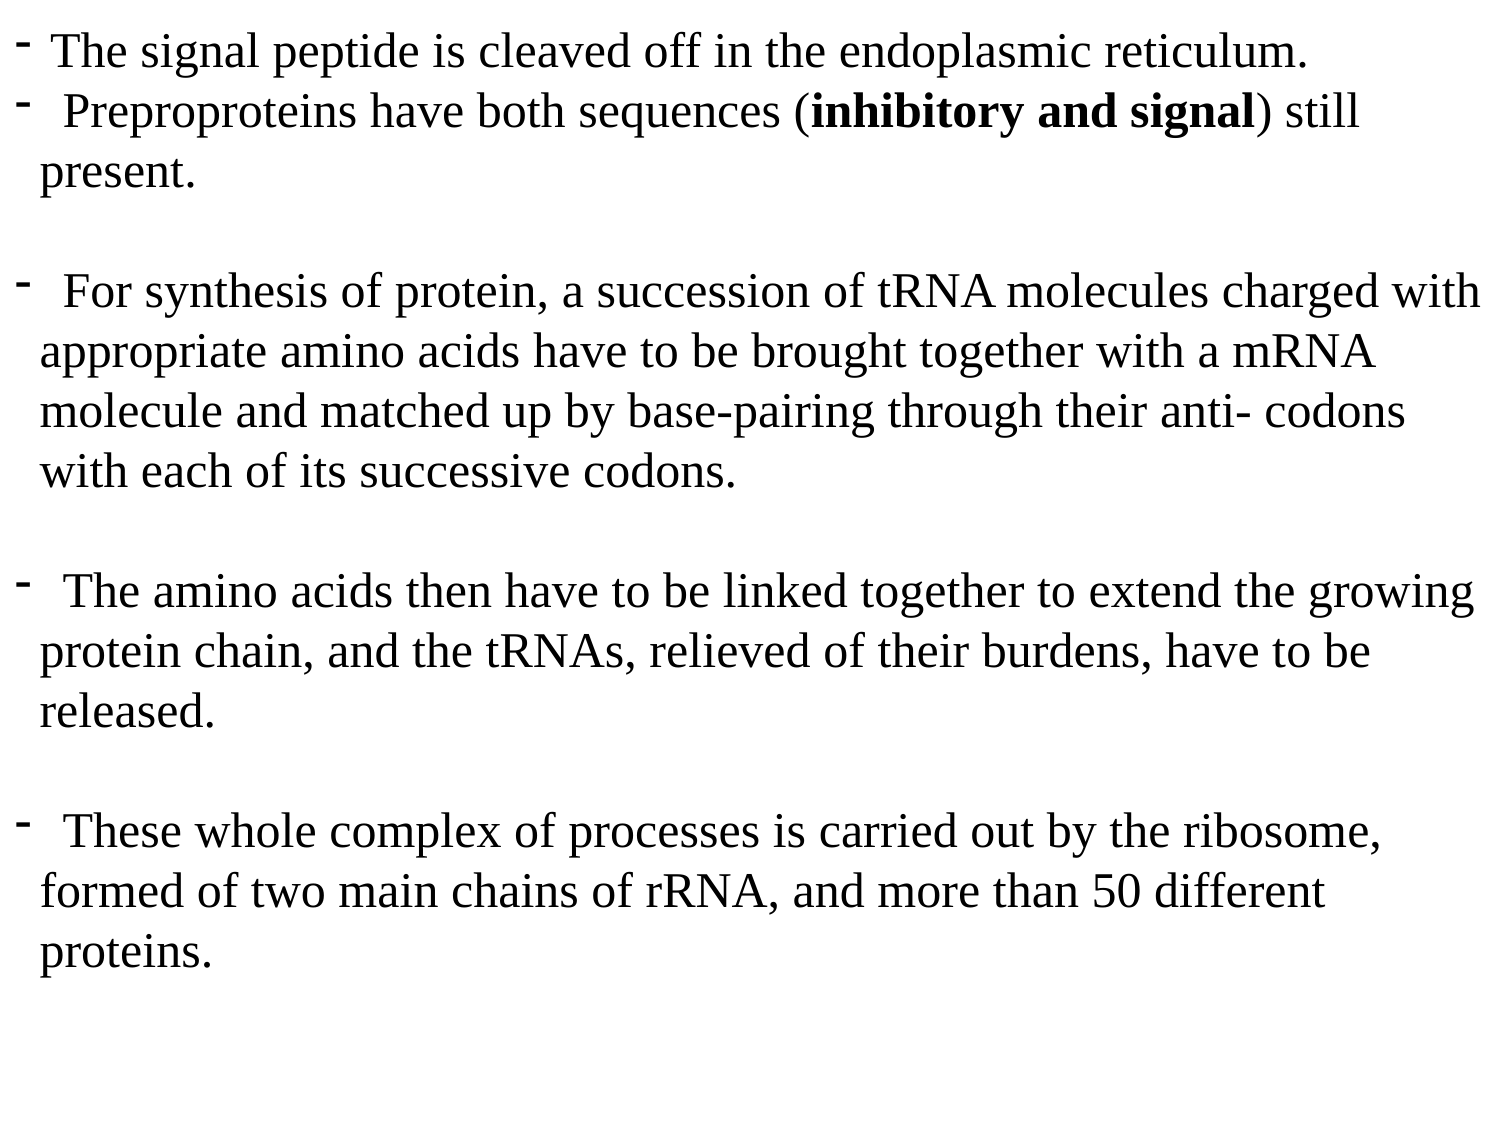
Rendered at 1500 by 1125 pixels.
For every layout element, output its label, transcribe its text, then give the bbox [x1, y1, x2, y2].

text_box The signal peptide is cleaved off in the endoplasmic reticulum. Preproproteins have both sequences (inhibitory and signal) still present. For synthesis of protein, a succession of tRNA molecules charged with appropriate amino acids have to be brought together with a mRNA molecule and matched up by base-pairing through their anti- codons with each of its successive codons. The amino acids then have to be linked together to extend the growing protein chain, and the tRNAs, relieved of their burdens, have to be released. These whole complex of processes is carried out by the ribosome, formed of two main chains of rRNA, and more than 50 different proteins. [0, 10, 1500, 1045]
